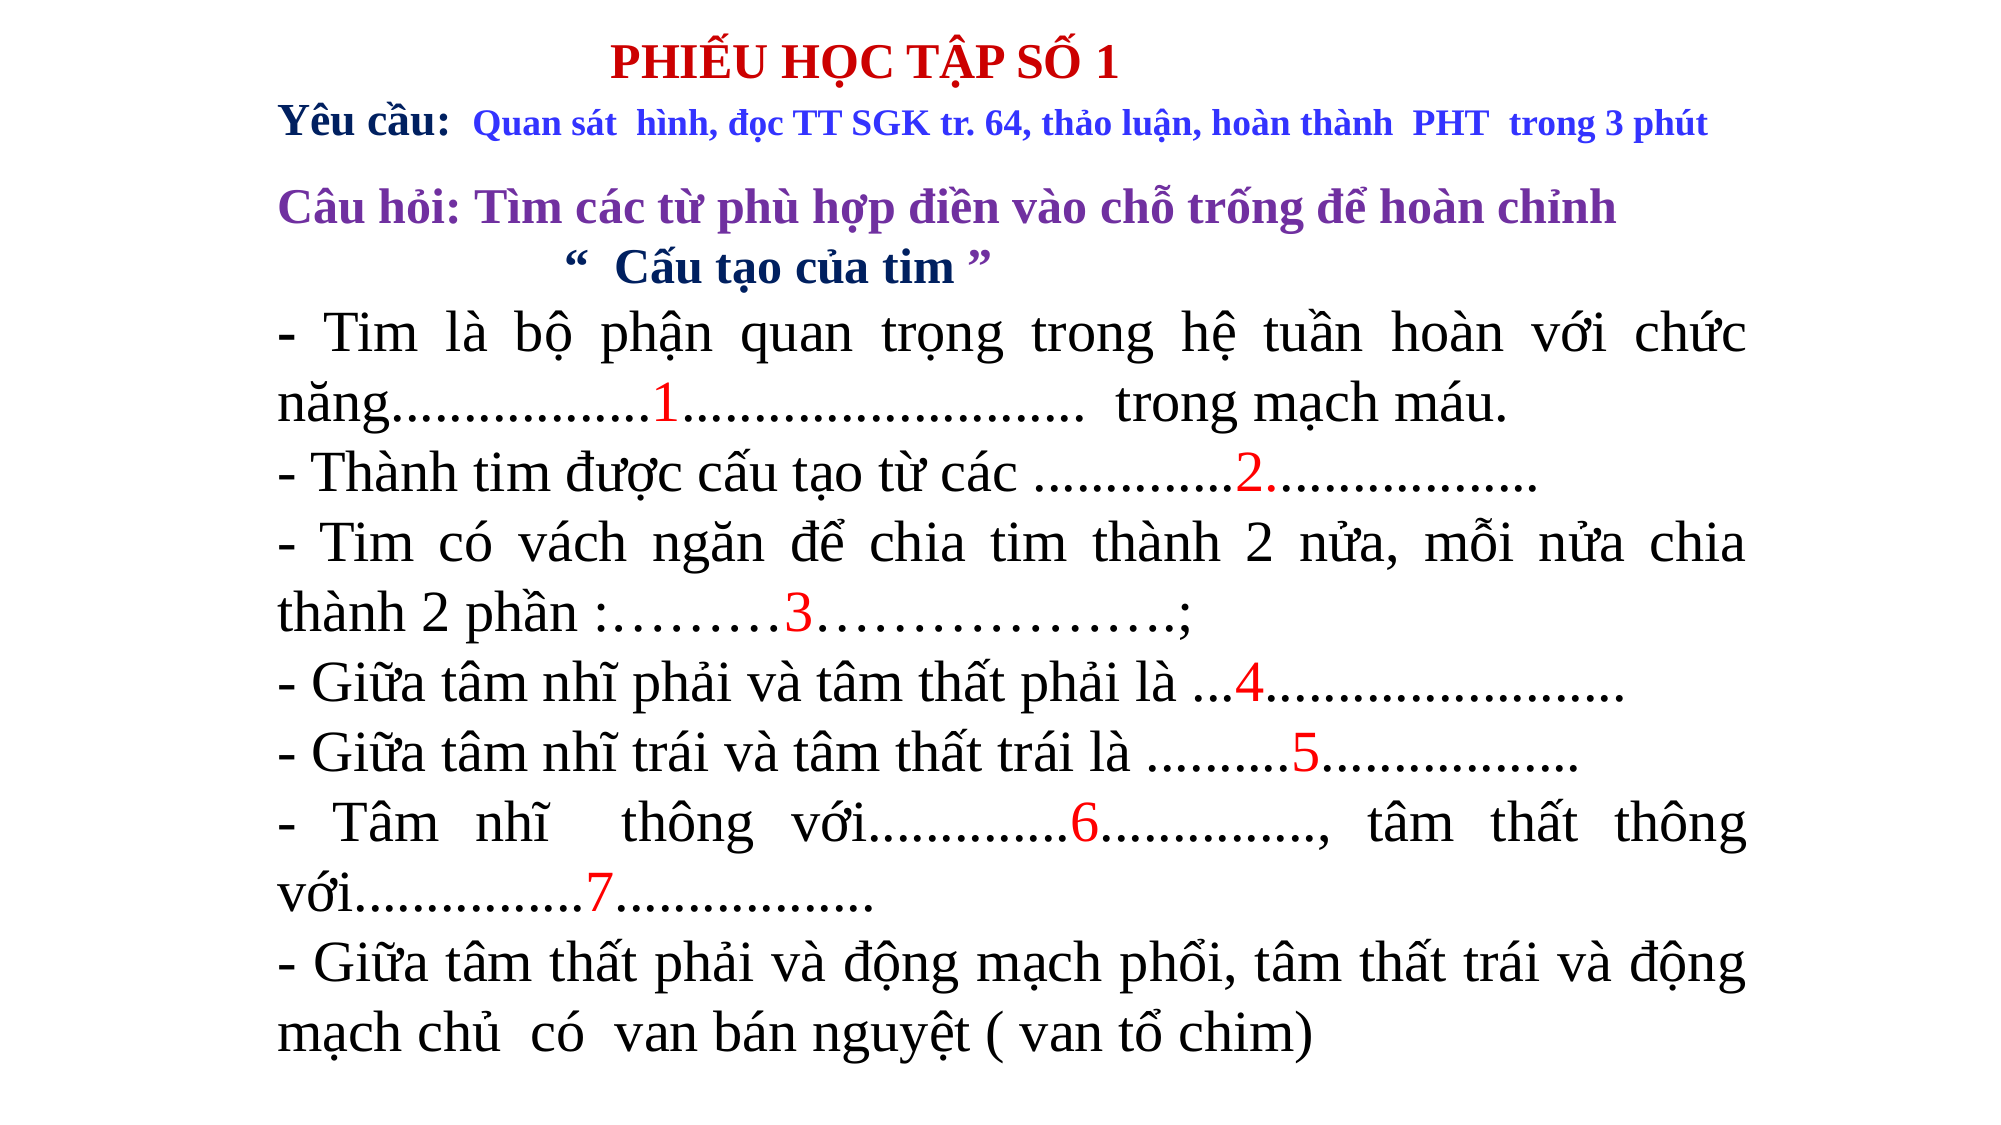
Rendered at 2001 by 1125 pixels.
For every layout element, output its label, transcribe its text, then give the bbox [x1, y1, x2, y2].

text_box Câu hỏi: Tìm các từ phù hợp điền vào chỗ trống để hoàn chỉnh “ Cấu tạo của tim ” - Tim là bộ phận quan trọng trong hệ tuần hoàn với chức năng..................1............................ trong mạch máu. - Thành tim được cấu tạo từ các ..............2................... - Tim có vách ngăn để chia tim thành 2 nửa, mỗi nửa chia thành 2 phần :………3……………….; - Giữa tâm nhĩ phải và tâm thất phải là ...4......................... - Giữa tâm nhĩ trái và tâm thất trái là ..........5.................. - Tâm nhĩ thông với..............6..............., tâm thất thông với................7.................. - Giữa tâm thất phải và động mạch phổi, tâm thất trái và động mạch chủ có van bán nguyệt ( van tổ chim) [262, 165, 1763, 1125]
text_box PHIẾU HỌC TẬP SỐ 1 Yêu cầu: Quan sát hình, đọc TT SGK tr. 64, thảo luận, hoàn thành PHT trong 3 phút [262, 12, 1750, 165]
